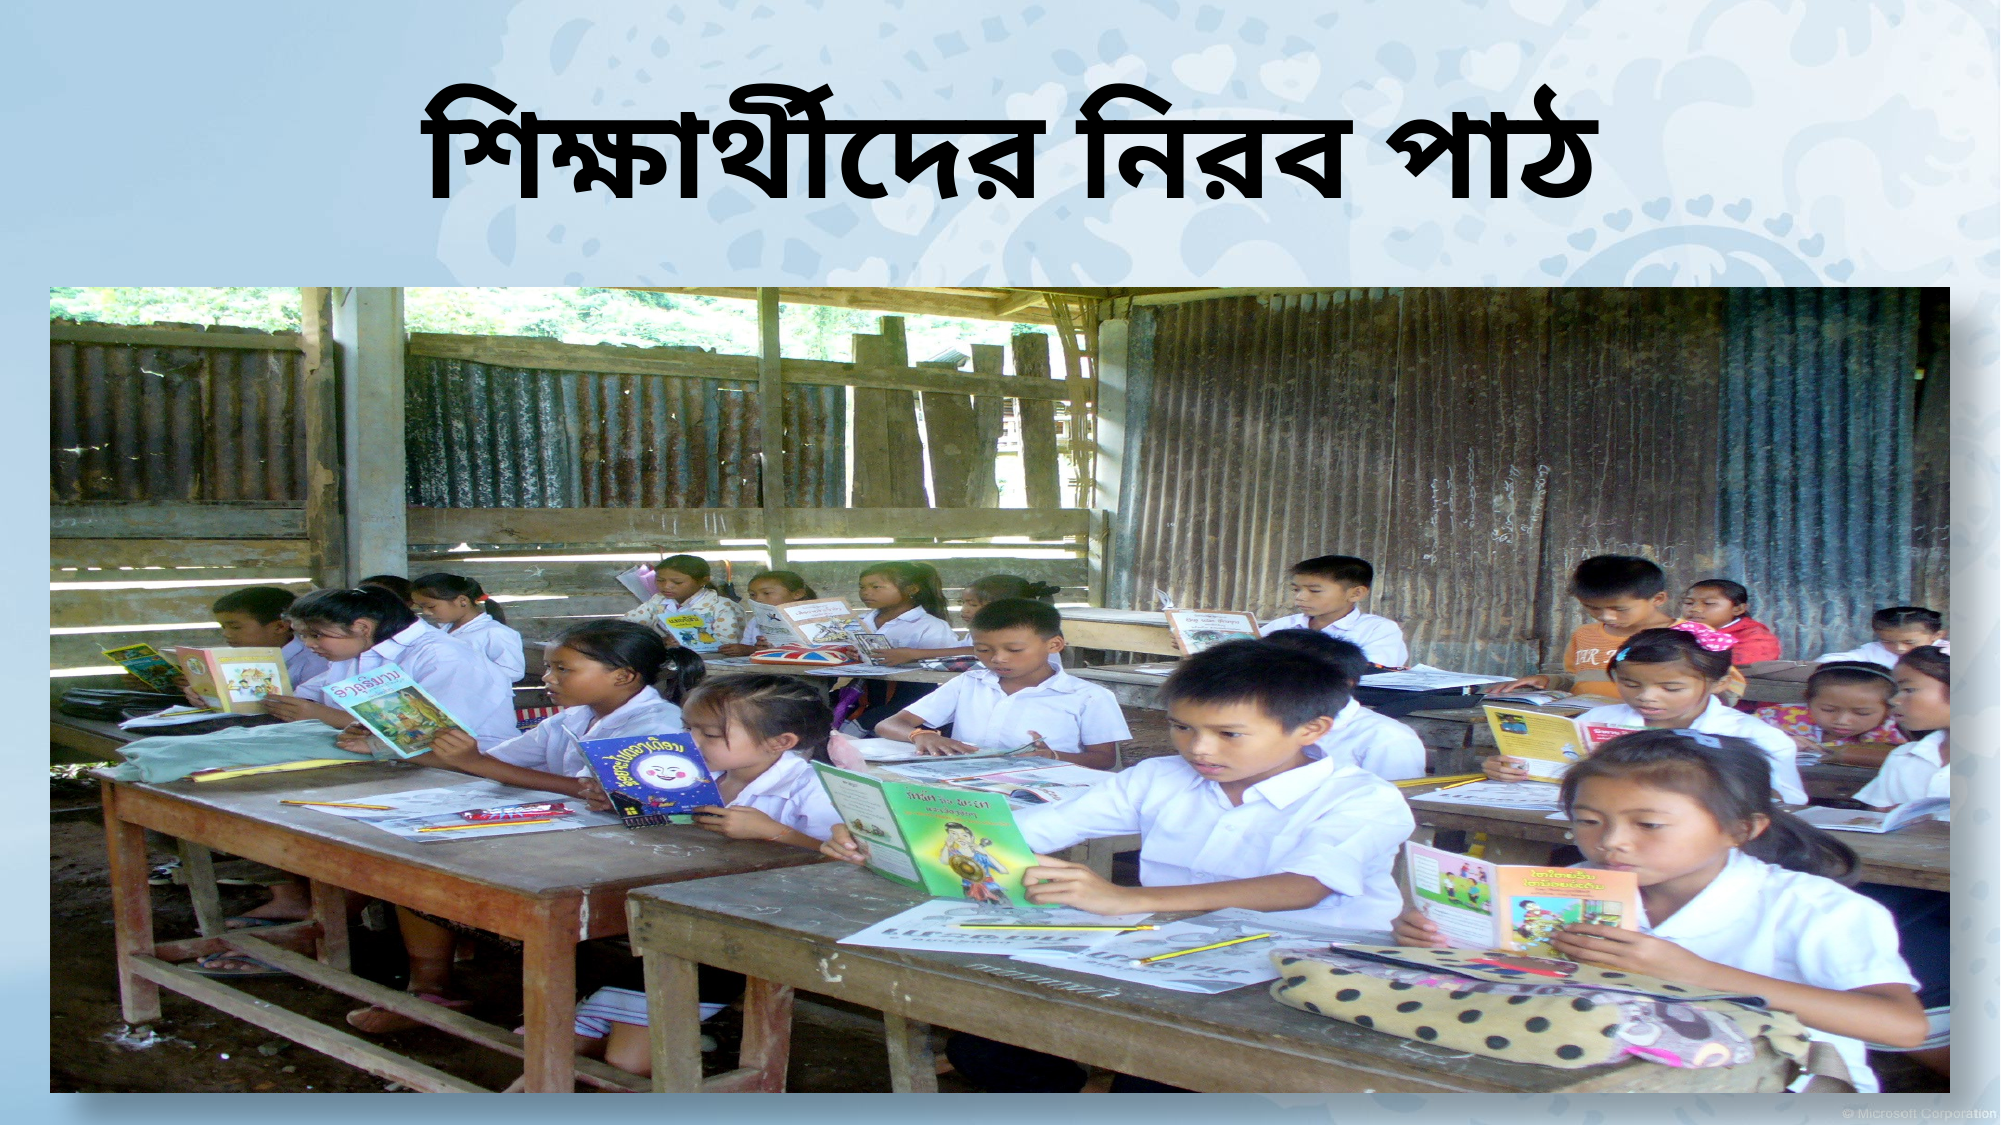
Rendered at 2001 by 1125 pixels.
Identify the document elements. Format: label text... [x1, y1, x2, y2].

text_box শিক্ষার্থীদের নিরব পাঠ [399, 65, 1620, 231]
picture [0, 0, 2001, 1125]
